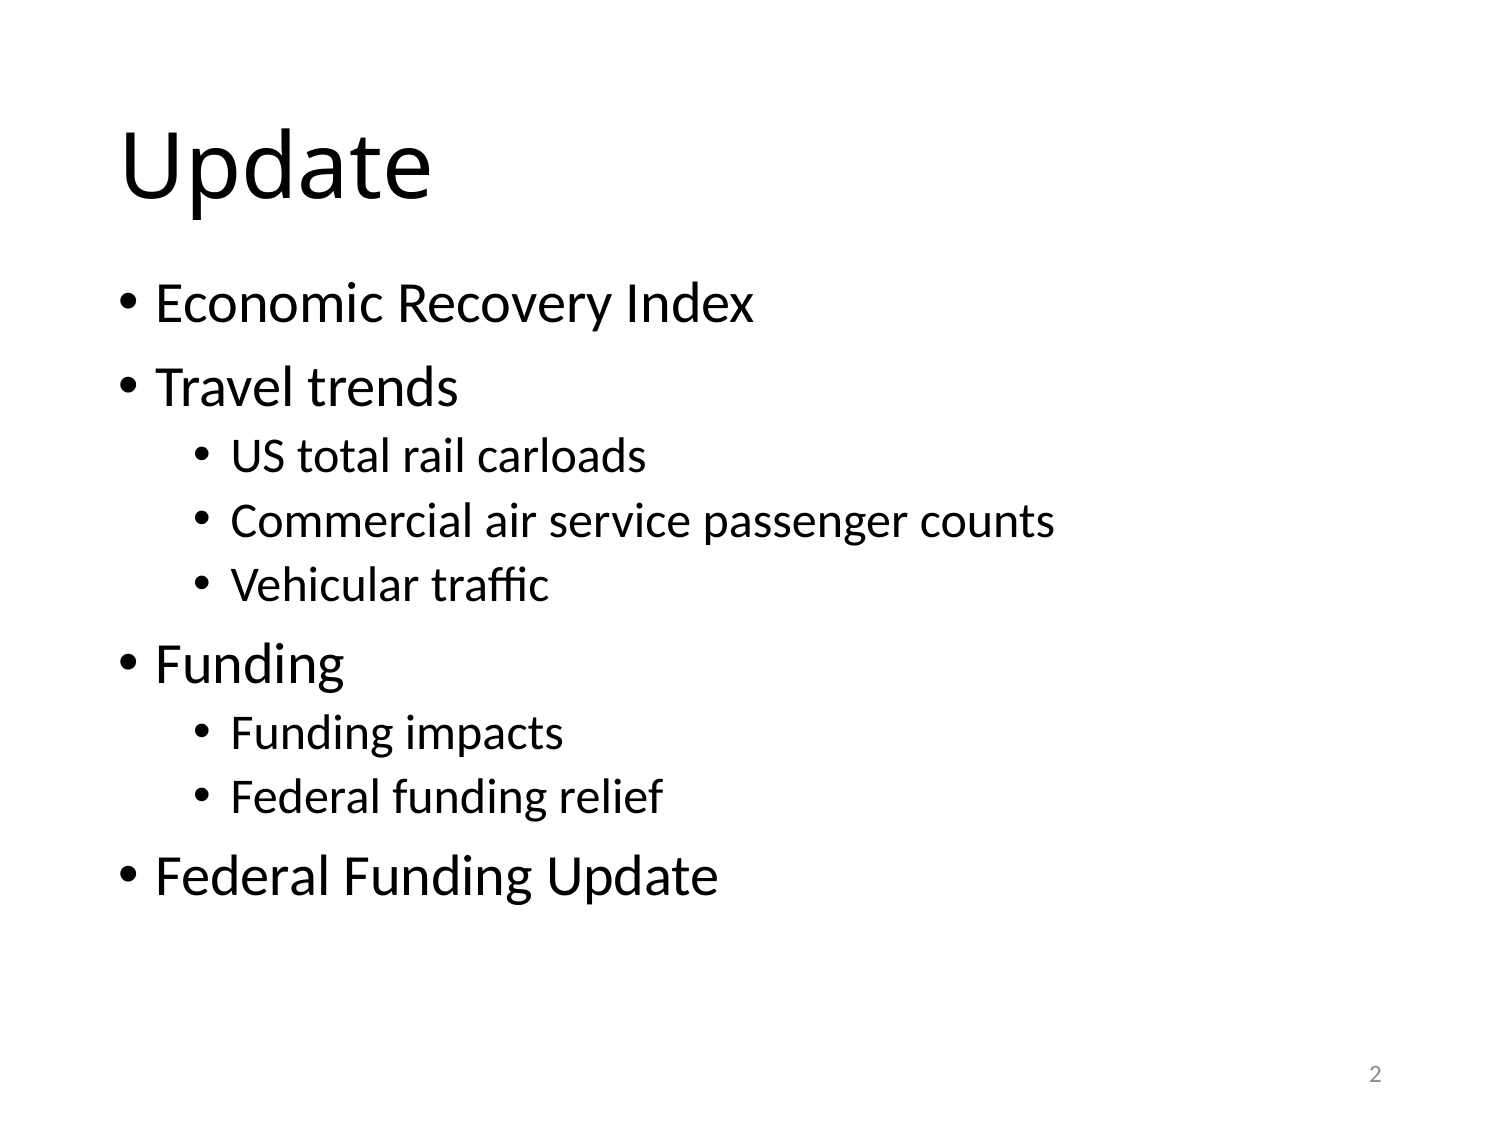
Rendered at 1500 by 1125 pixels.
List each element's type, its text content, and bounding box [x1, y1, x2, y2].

list Economic Recovery Index Travel trends US total rail carloads Commercial air service passenger counts Vehicular traffic Funding Funding impacts Federal funding relief Federal Funding Update [103, 265, 1397, 979]
title Update [103, 59, 1397, 265]
slide_number 2 [1059, 1042, 1397, 1103]
